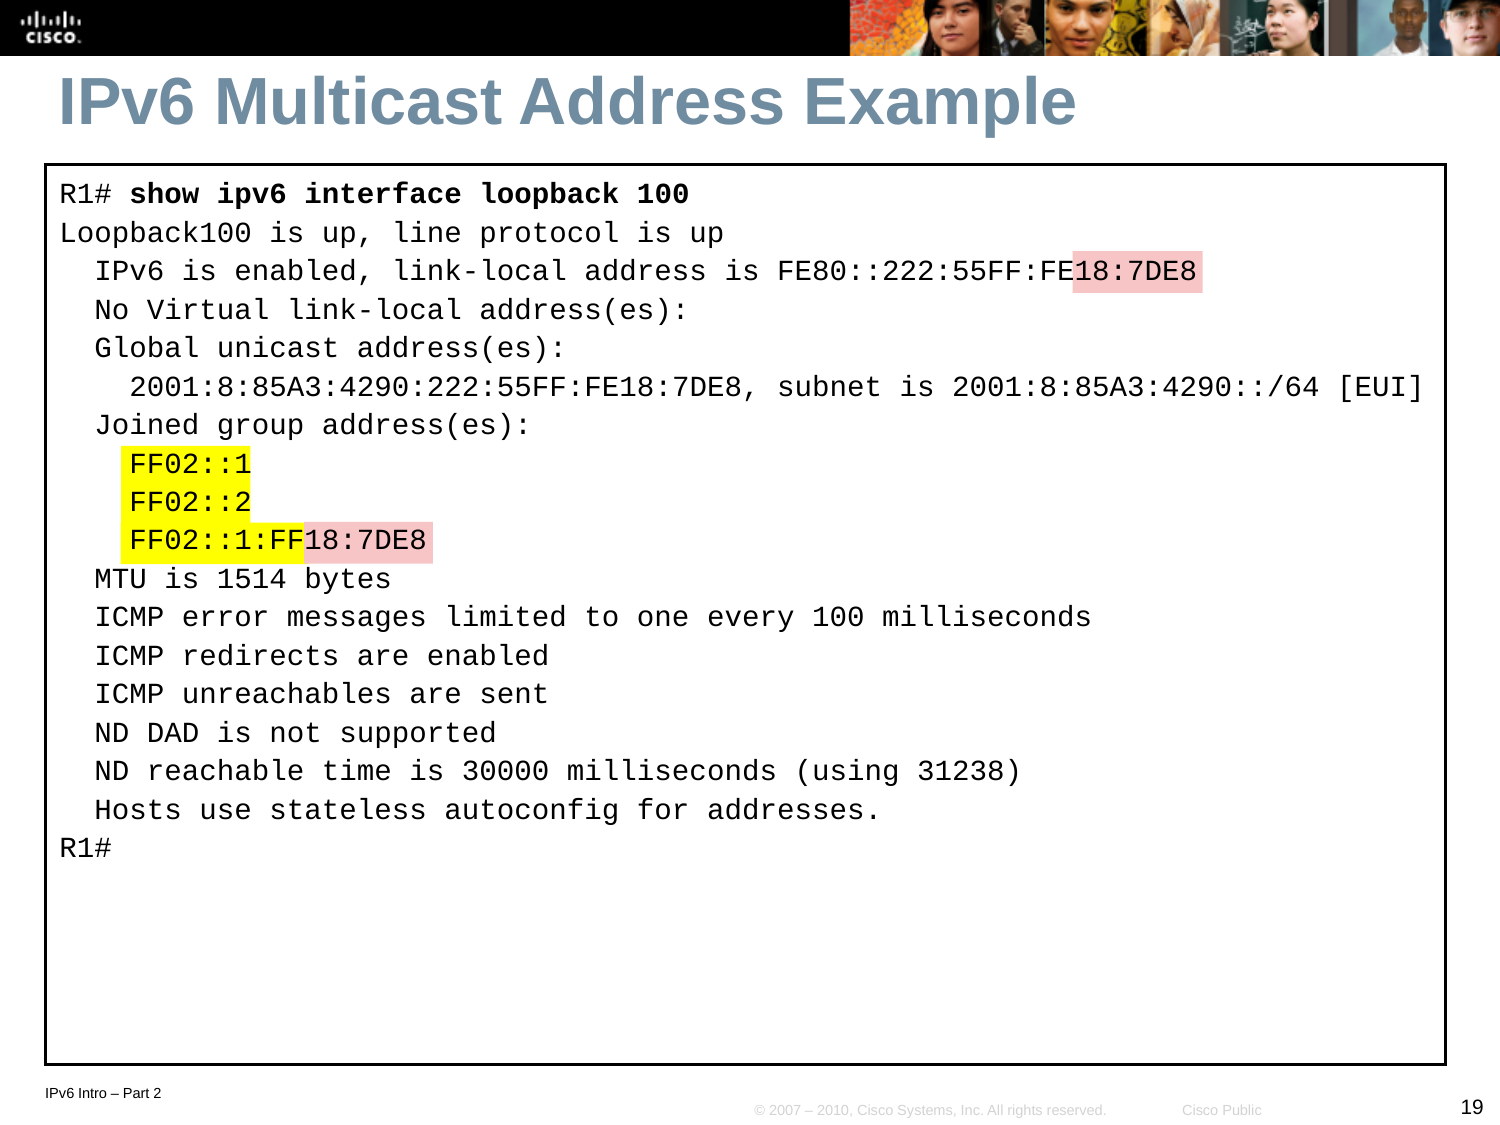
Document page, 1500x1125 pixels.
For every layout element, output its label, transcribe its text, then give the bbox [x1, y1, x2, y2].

list R1# show ipv6 interface loopback 100 Loopback100 is up, line protocol is up IPv6 is enabled, link-local address is FE80::222:55FF:FE18:7DE8 No Virtual link-local address(es): Global unicast address(es): 2001:8:85A3:4290:222:55FF:FE18:7DE8, subnet is 2001:8:85A3:4290::/64 [EUI] Joined group address(es): FF02::1 FF02::2 FF02::1:FF18:7DE8 MTU is 1514 bytes ICMP error messages limited to one every 100 milliseconds ICMP redirects are enabled ICMP unreachables are sent ND DAD is not supported ND reachable time is 30000 milliseconds (using 31238) Hosts use stateless autoconfig for addresses. R1# [44, 163, 1447, 1066]
title IPv6 Multicast Address Example [44, 59, 1444, 150]
picture [0, 0, 1500, 56]
